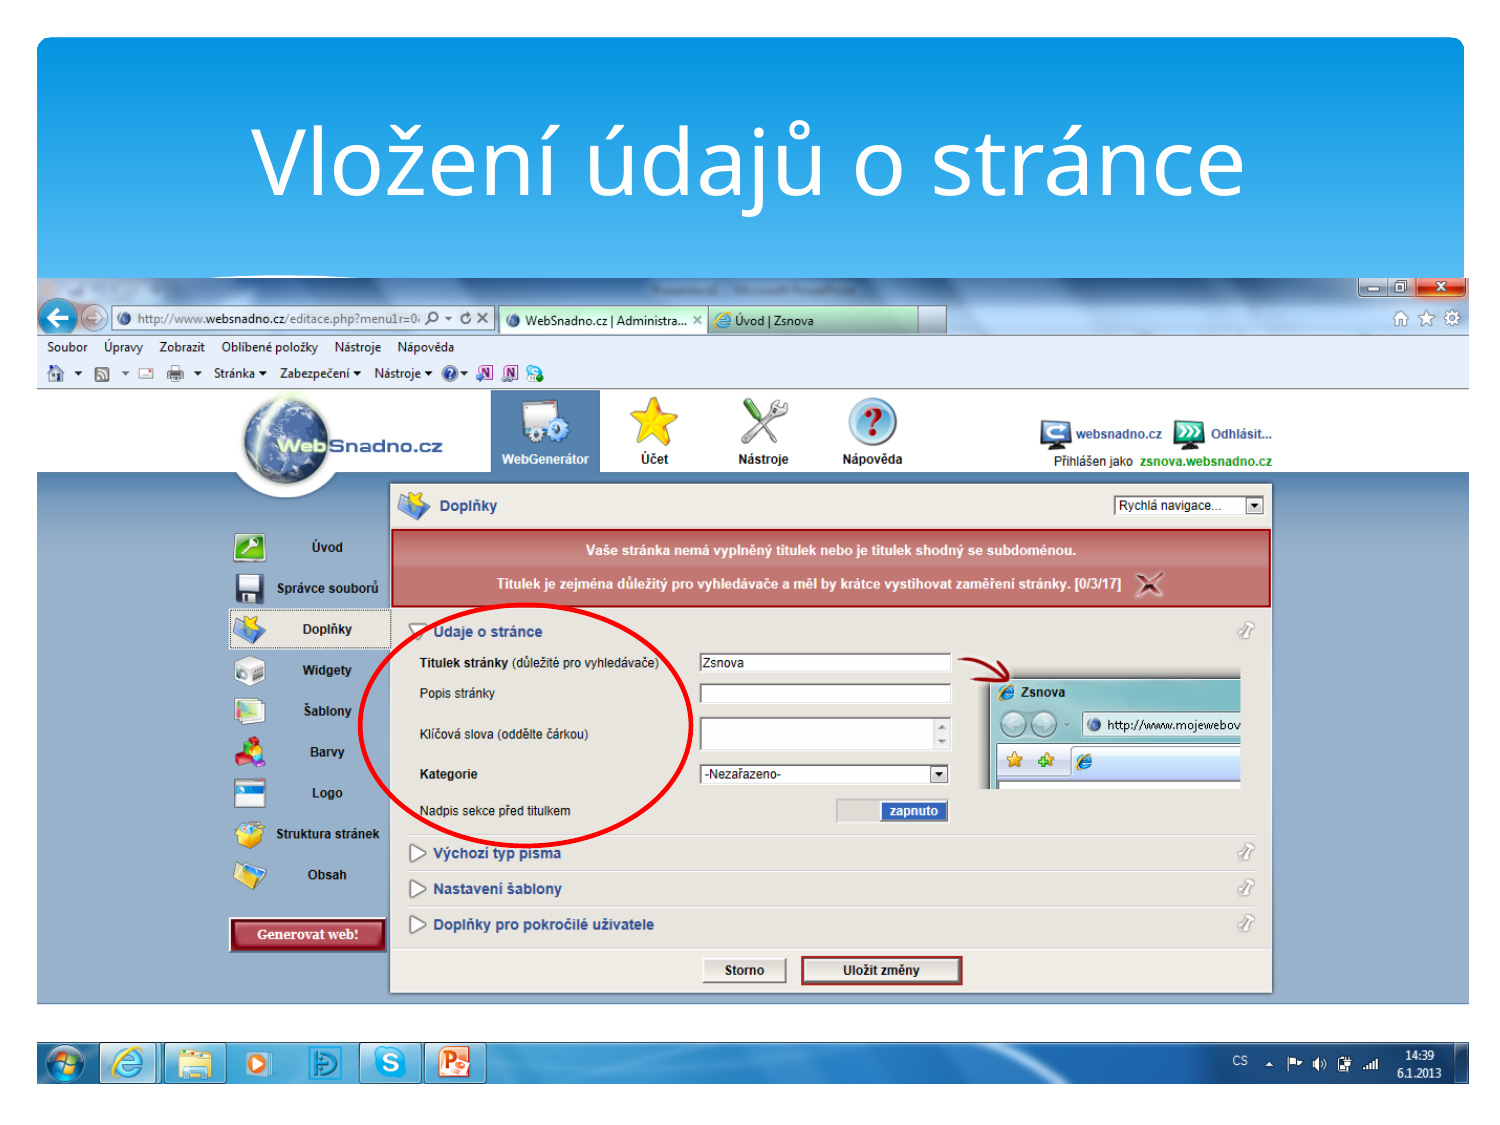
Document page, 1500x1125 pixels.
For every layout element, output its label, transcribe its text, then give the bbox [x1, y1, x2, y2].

title Vložení údajů o stránce [75, 55, 1425, 261]
picture [36, 278, 1469, 1084]
